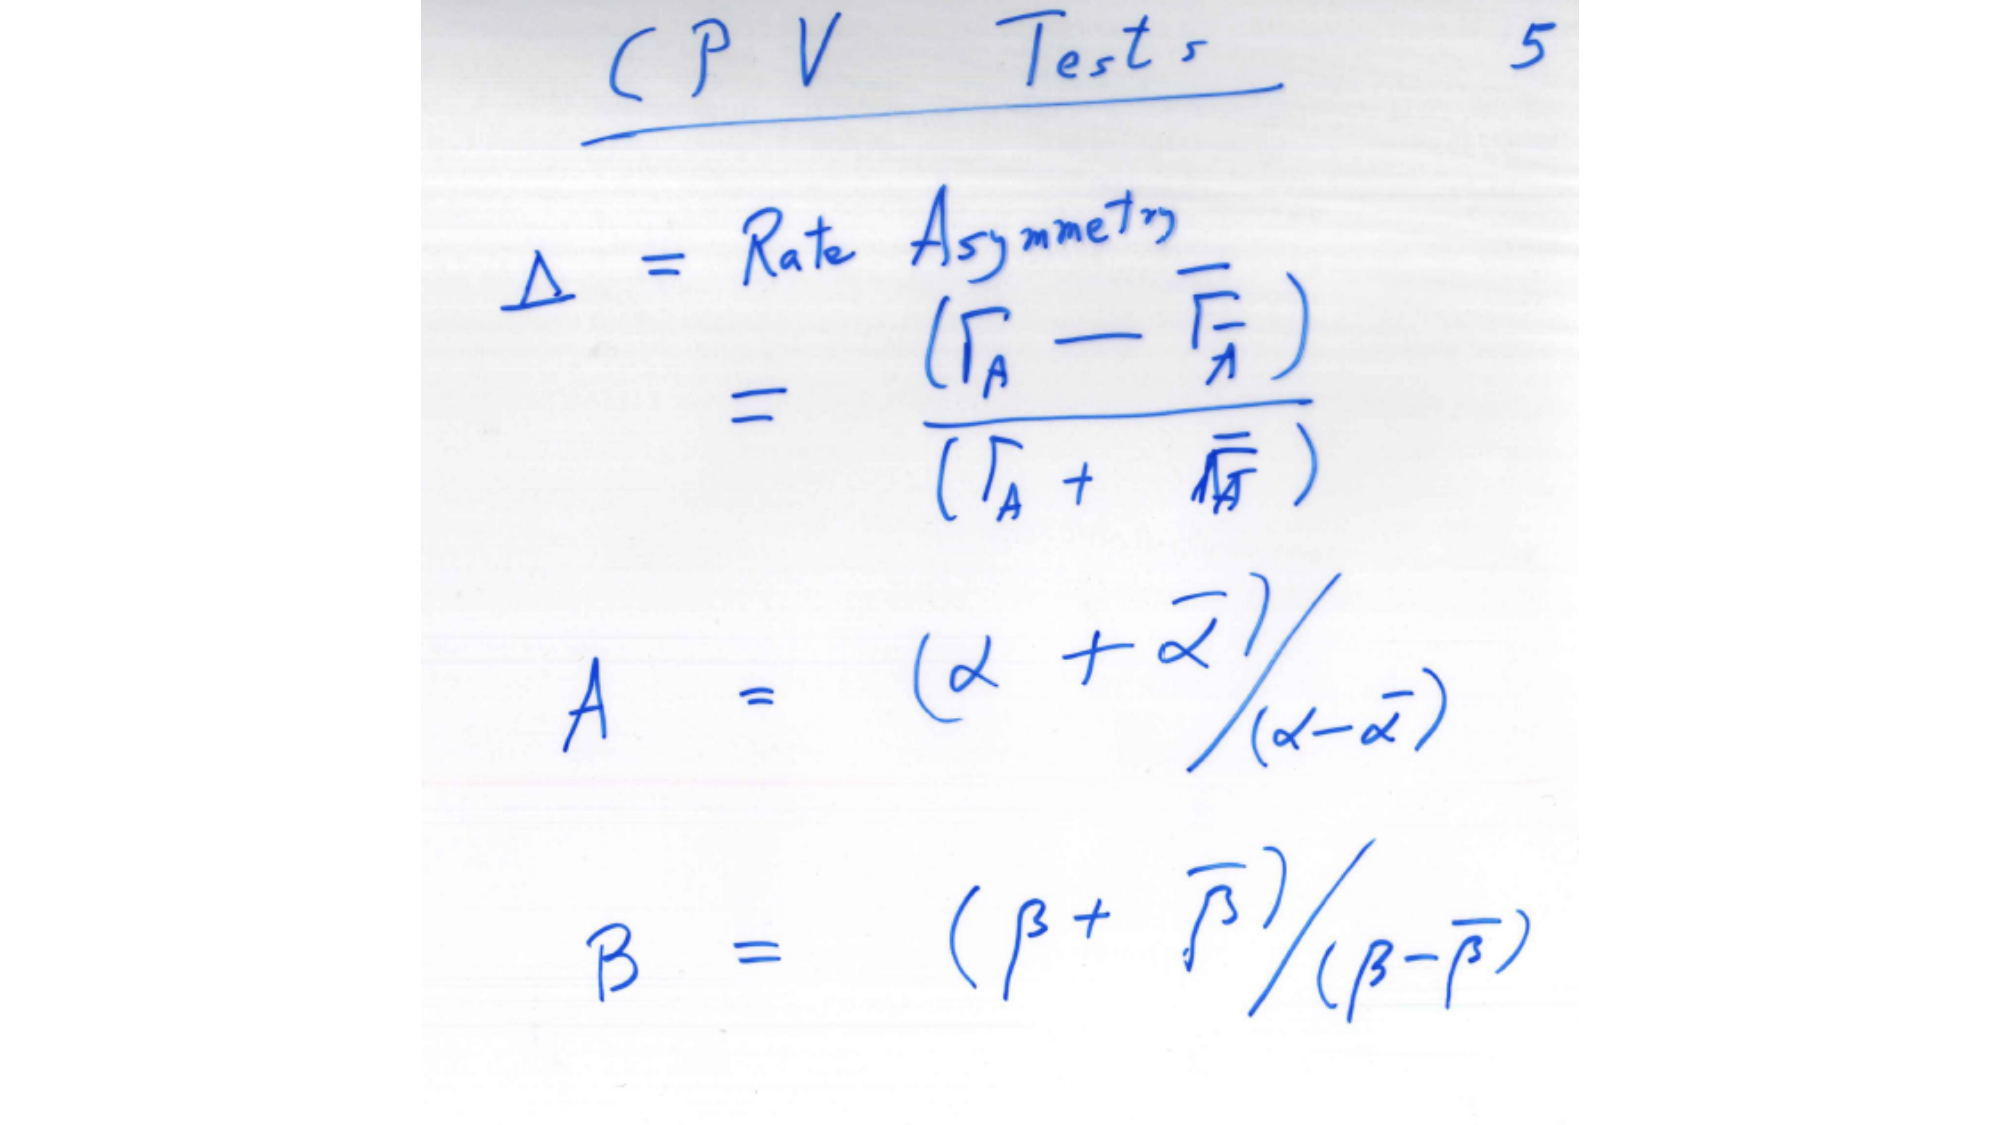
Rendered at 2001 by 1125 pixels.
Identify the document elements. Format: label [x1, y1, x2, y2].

picture [421, 0, 1579, 1125]
